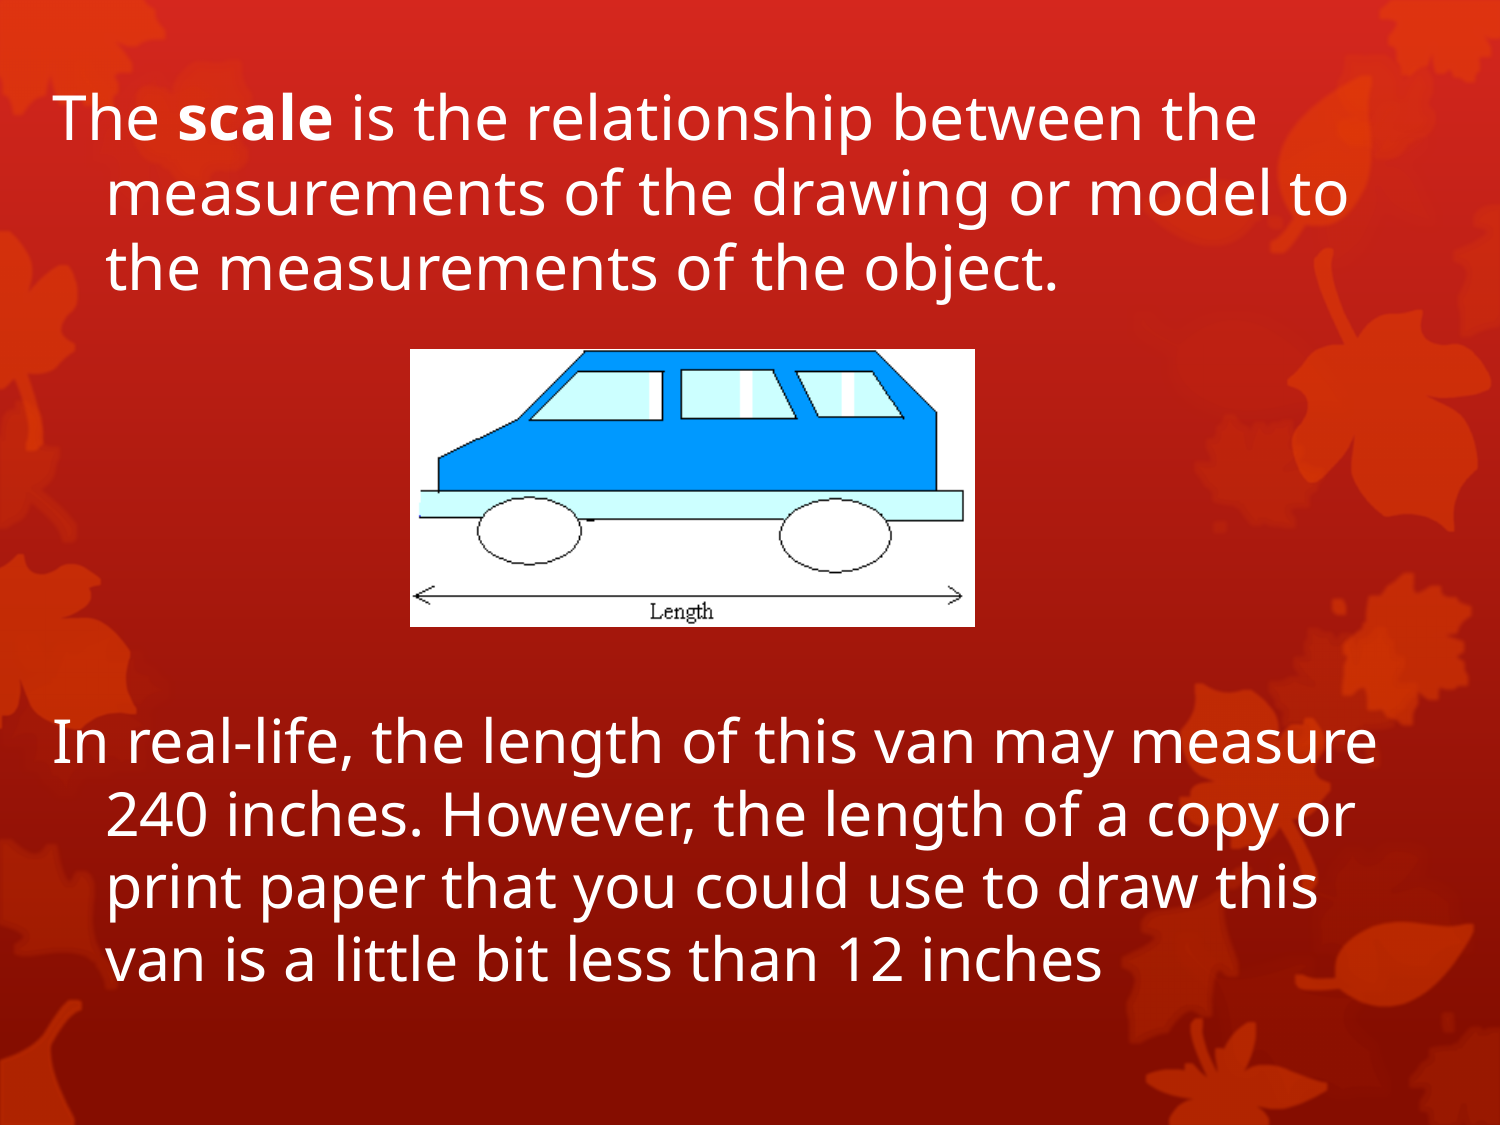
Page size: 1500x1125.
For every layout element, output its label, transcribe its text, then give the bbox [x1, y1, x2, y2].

list The scale is the relationship between the measurements of the drawing or model to the measurements of the object. In real-life, the length of this van may measure 240 inches. However, the length of a copy or print paper that you could use to draw this van is a little bit less than 12 inches [37, 37, 1425, 1100]
picture [410, 349, 976, 628]
